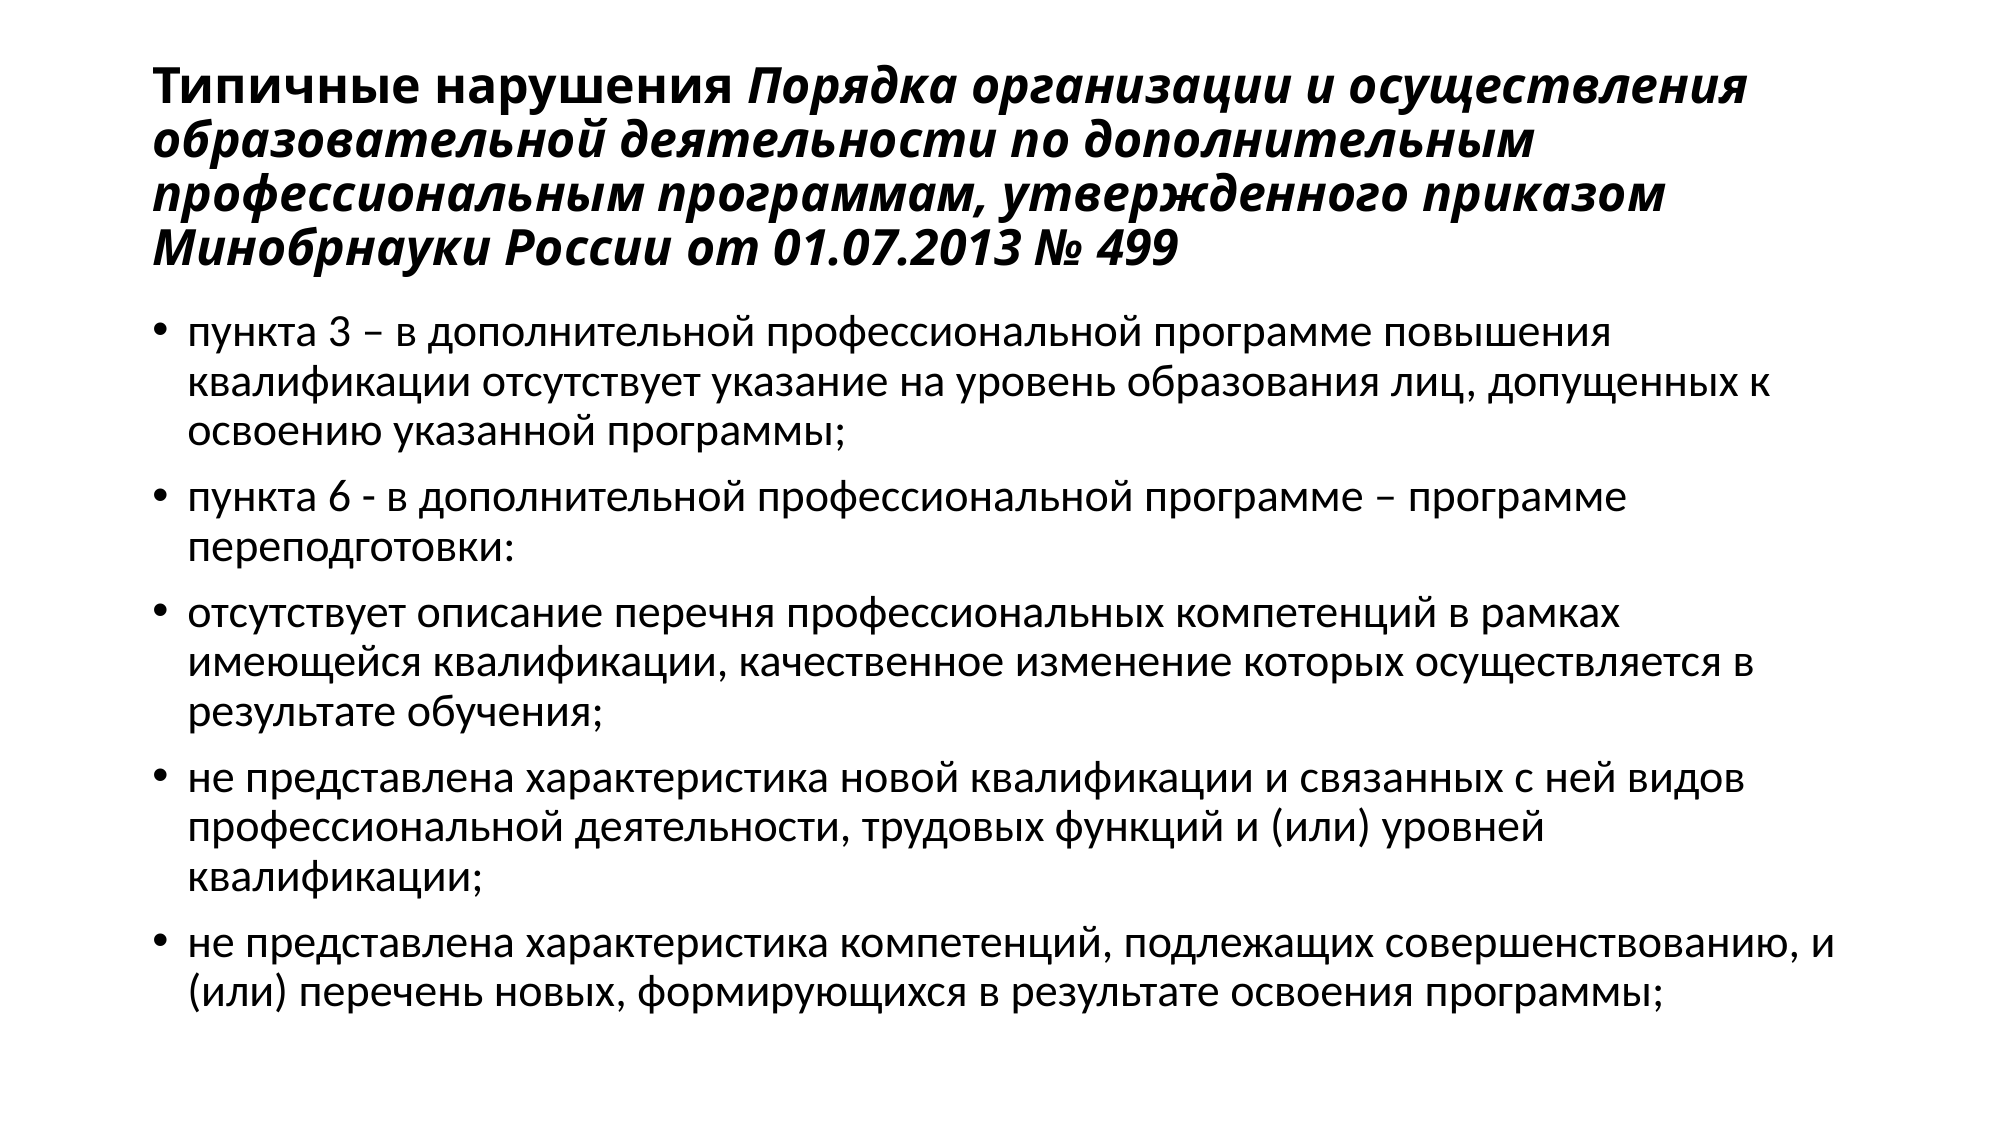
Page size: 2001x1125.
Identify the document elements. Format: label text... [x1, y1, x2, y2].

list пункта 3 – в дополнительной профессиональной программе повышения квалификации отсутствует указание на уровень образования лиц, допущенных к освоению указанной программы; пункта 6 - в дополнительной профессиональной программе – программе переподготовки: отсутствует описание перечня профессиональных компетенций в рамках имеющейся квалификации, качественное изменение которых осуществляется в результате обучения; не представлена характеристика новой квалификации и связанных с ней видов профессиональной деятельности, трудовых функций и (или) уровней квалификации; не представлена характеристика компетенций, подлежащих совершенствованию, и (или) перечень новых, формирующихся в результате освоения программы; [137, 299, 1863, 1039]
title Типичные нарушения Порядка организации и осуществления образовательной деятельности по дополнительным профессиональным программам, утвержденного приказом Минобрнауки России от 01.07.2013 № 499 [137, 59, 1863, 278]
